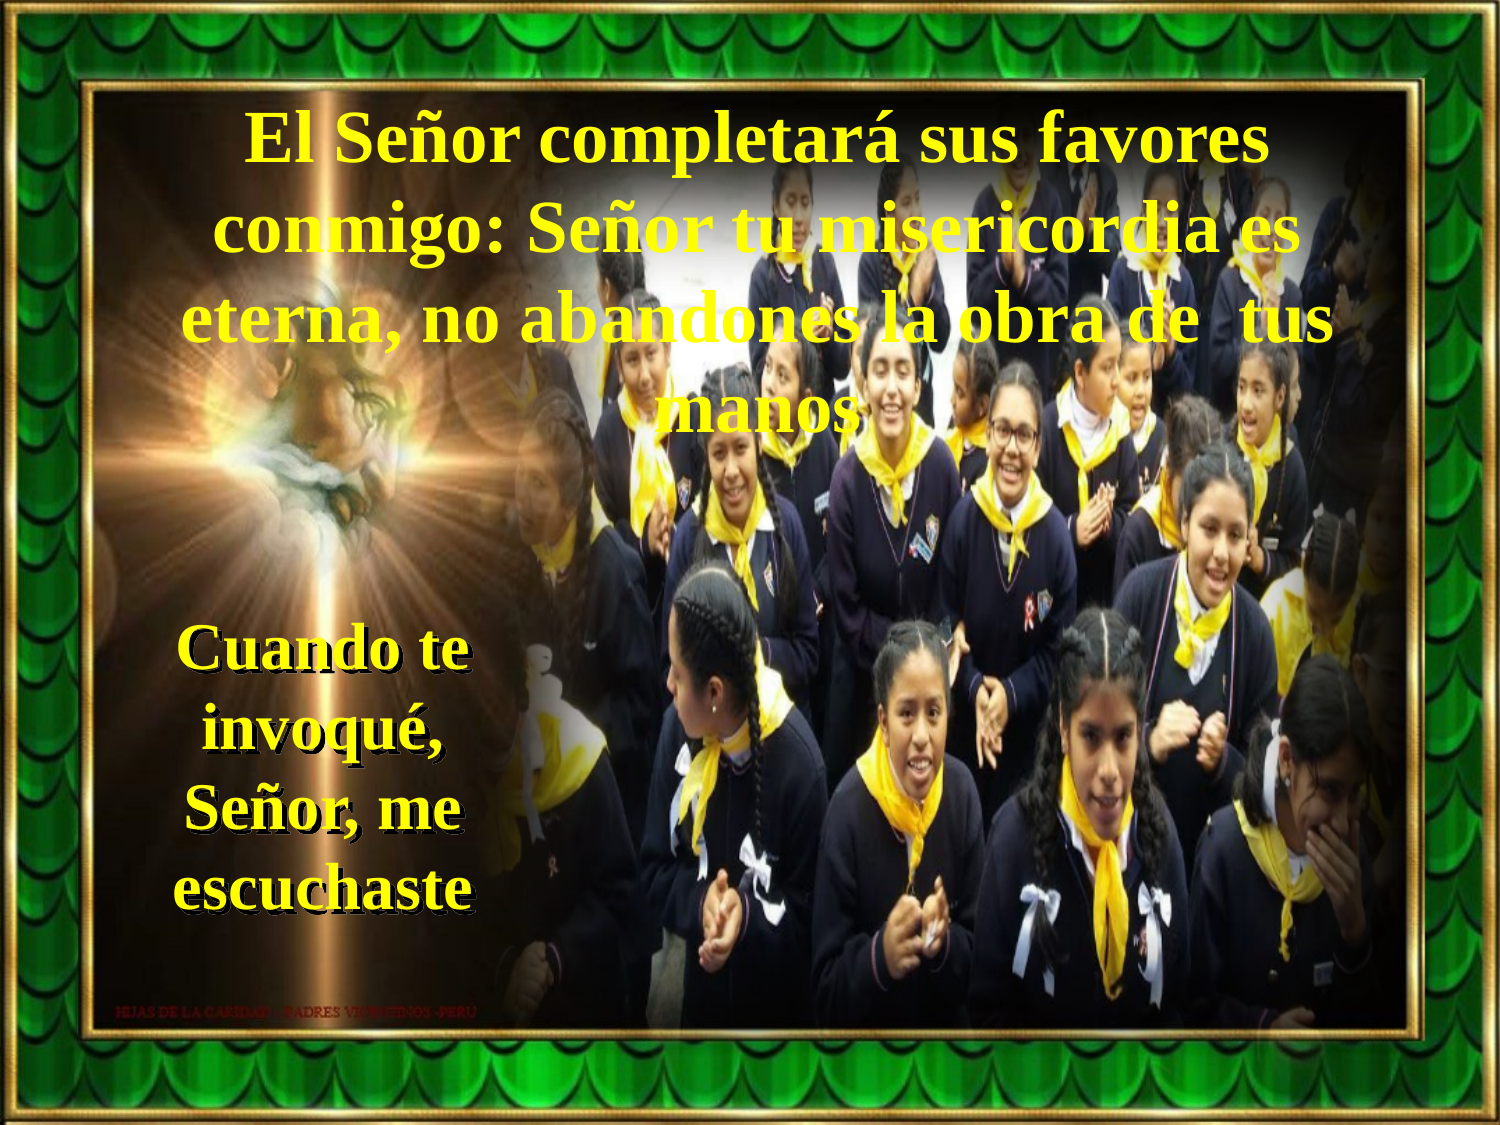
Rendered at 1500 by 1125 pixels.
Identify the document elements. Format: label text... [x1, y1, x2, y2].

text_box Cuando te invoqué, Señor, me escuchaste [109, 595, 457, 930]
picture [0, 0, 1500, 1125]
text_box El Señor completará sus favores conmigo: Señor tu misericordia es eterna, no abandones la obra de tus manos [91, 80, 1424, 456]
